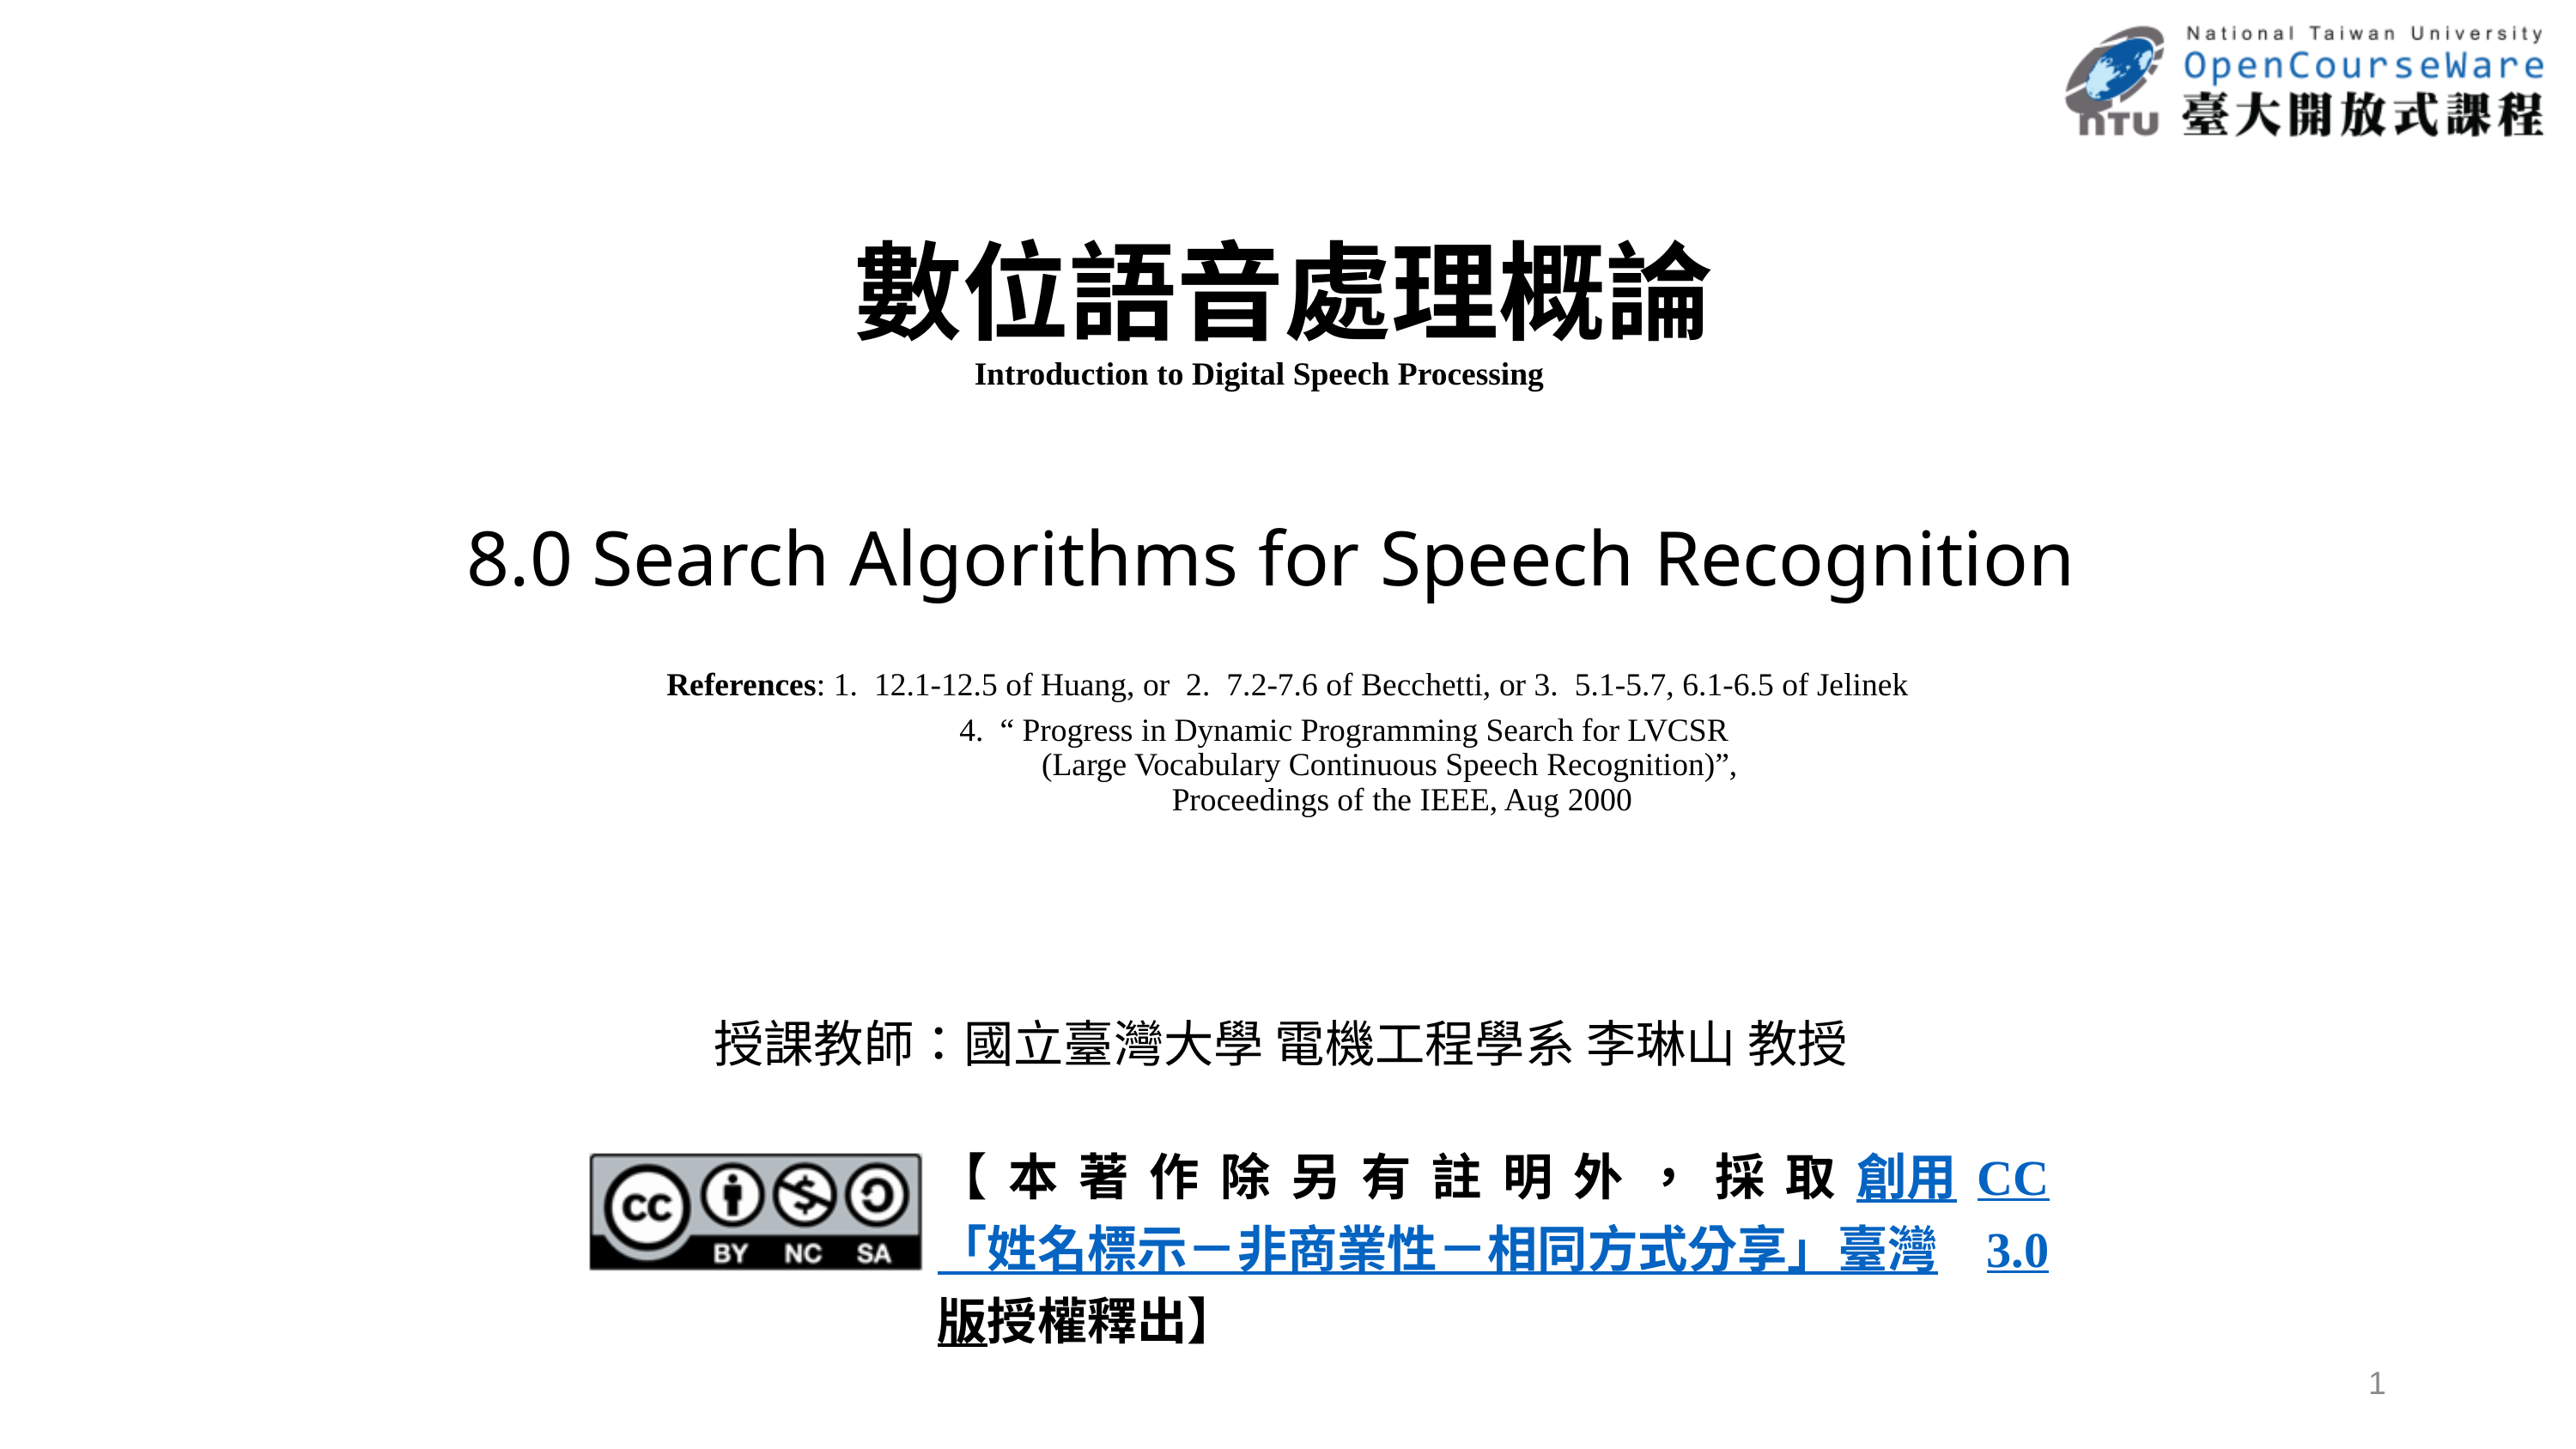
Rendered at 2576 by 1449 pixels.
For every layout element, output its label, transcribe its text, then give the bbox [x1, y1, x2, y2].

picture [2037, 6, 2576, 157]
list 8.0 Search Algorithms for Speech Recognition [315, 511, 2246, 658]
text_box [588, 1138, 2063, 1273]
text_box 授課教師：國立臺灣大學 電機工程學系 李琳山 教授 [556, 1003, 2006, 1082]
slide_number 1 [2306, 1343, 2399, 1420]
text_box 數位語音處理概論 Introduction to Digital Speech Processing [556, 214, 1963, 402]
text_box References: 1. 12.1-12.5 of Huang, or 2. 7.2-7.6 of Becchetti, or 3. 5.1-5.7, 6.1-6.5 of Jelinek 4. “ Progress in Dynamic Programming Search for LVCSR (Large Vocabulary Continuous Speech Recognition)”, Proceedings of the IEEE, Aug 2000 [0, 658, 2576, 1084]
